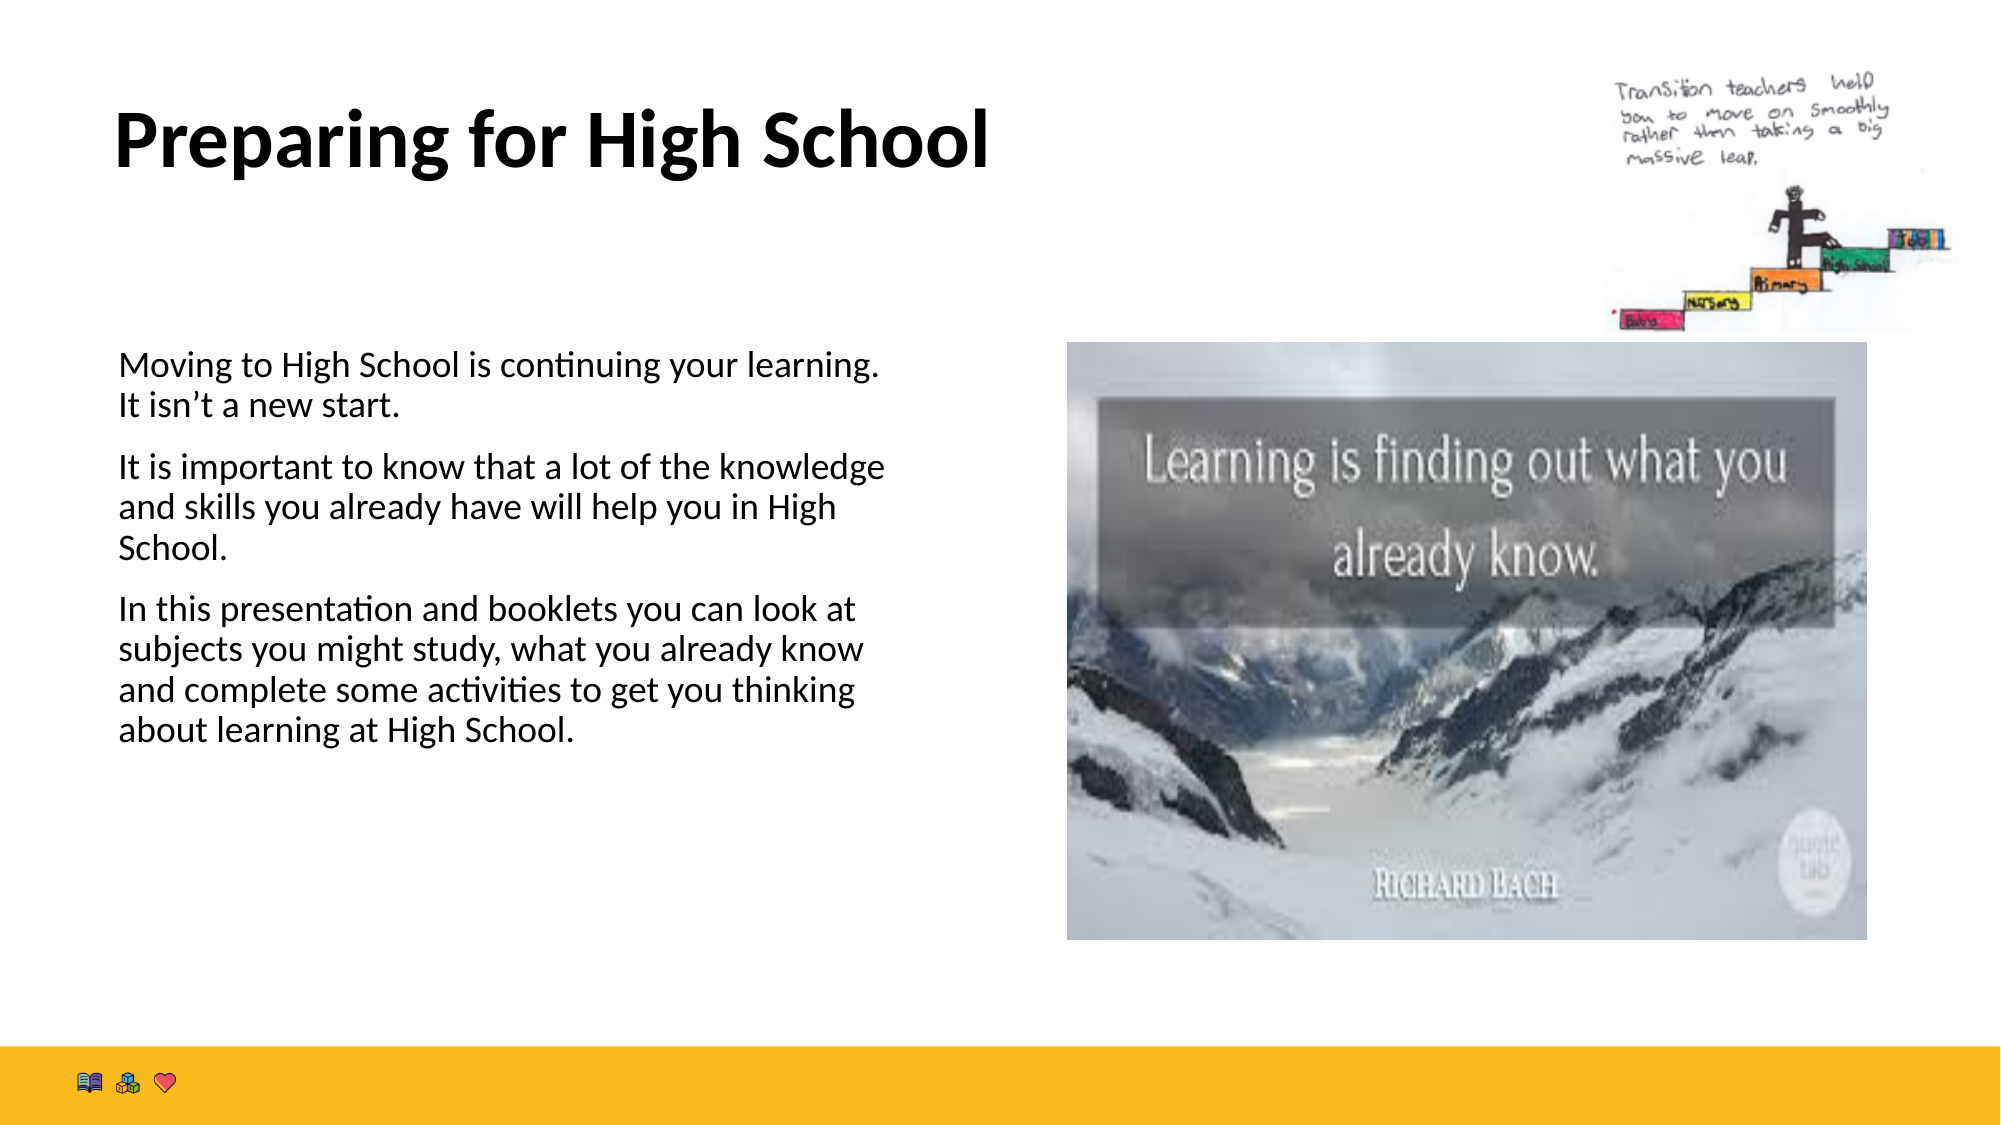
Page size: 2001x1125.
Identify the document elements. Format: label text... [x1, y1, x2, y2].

list Moving to High School is continuing your learning. It isn’t a new start. It is important to know that a lot of the knowledge and skills you already have will help you in High School. In this presentation and booklets you can look at subjects you might study, what you already know and complete some activities to get you thinking about learning at High School. [103, 337, 927, 963]
picture [0, 0, 2001, 1125]
title Preparing for High School [99, 88, 1040, 223]
